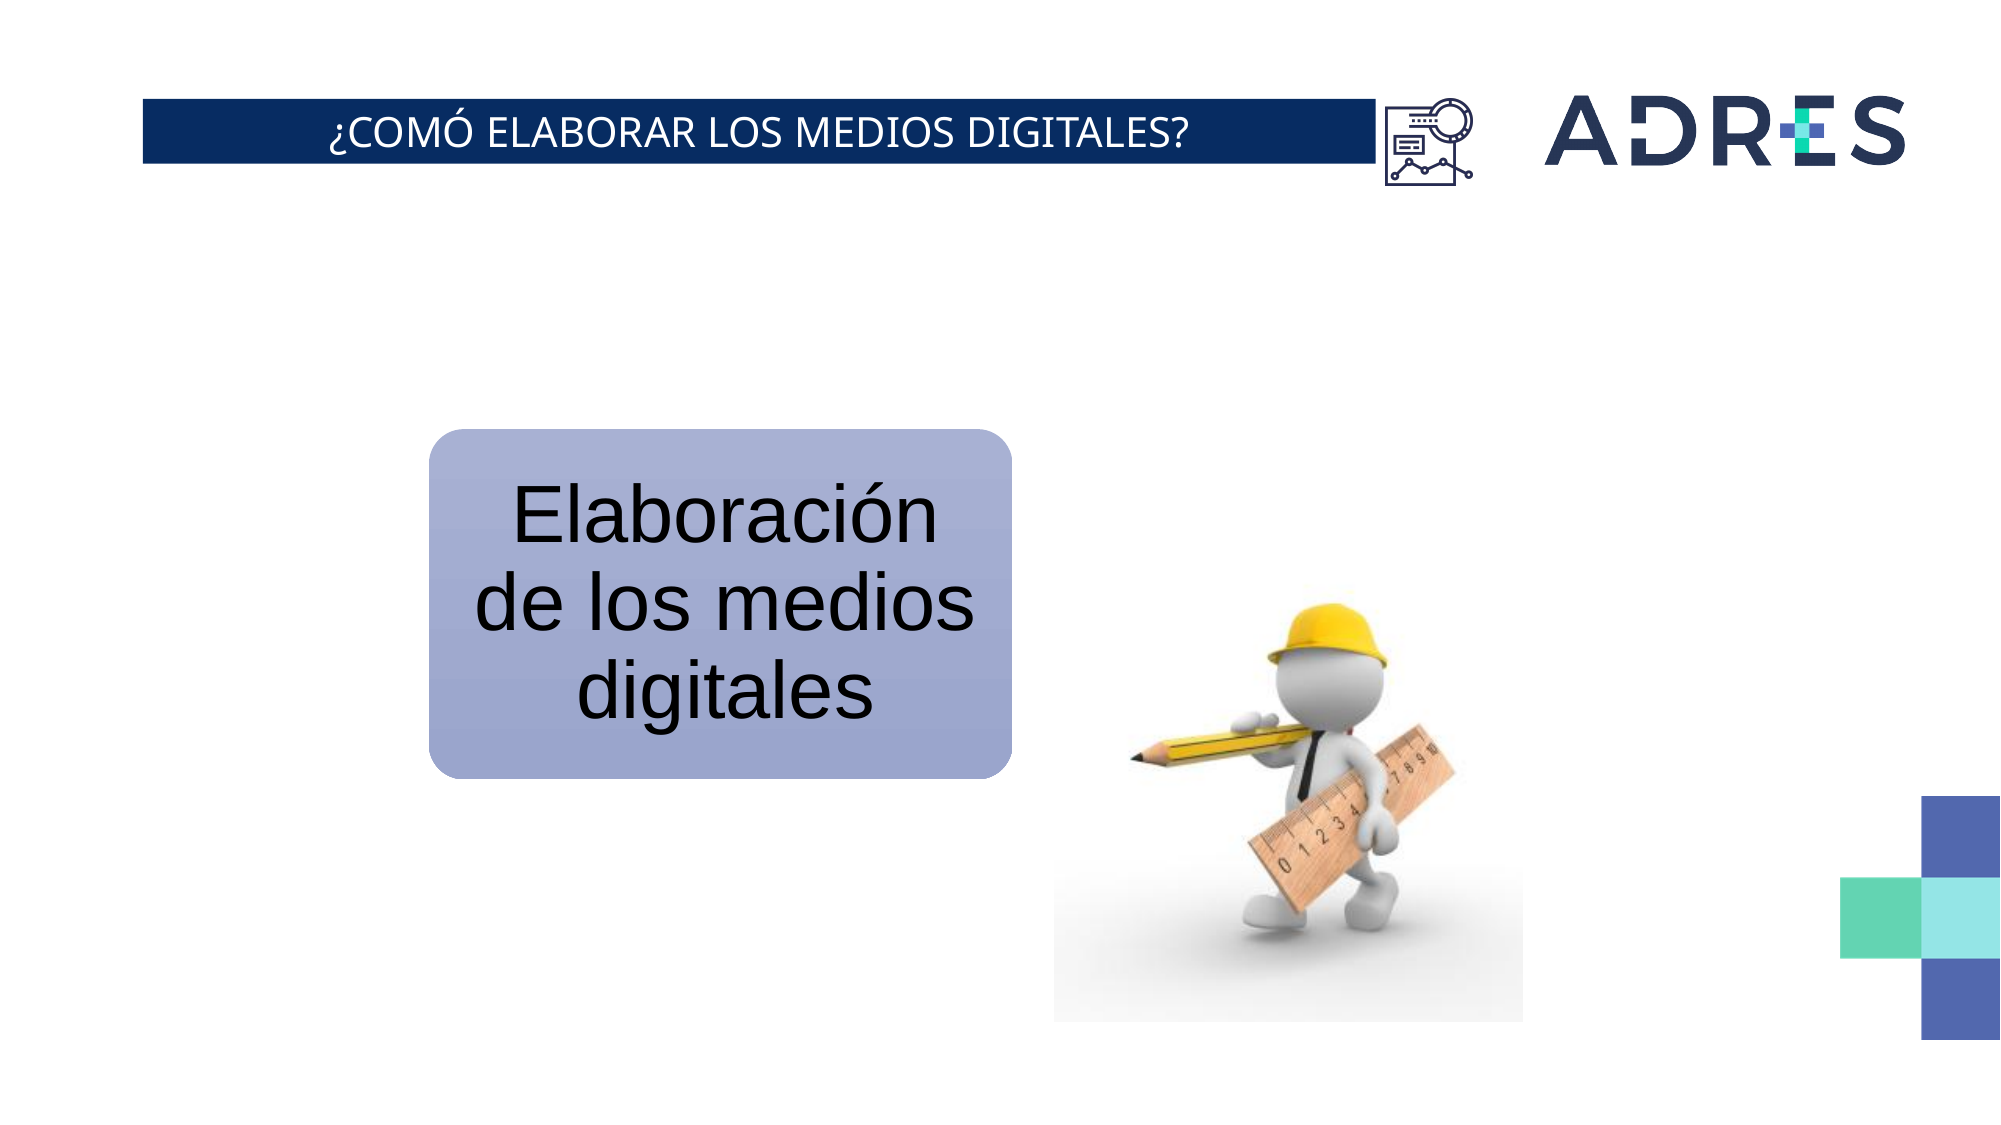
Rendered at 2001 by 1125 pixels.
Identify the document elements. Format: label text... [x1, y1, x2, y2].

picture [1532, 79, 1917, 182]
picture [1385, 98, 1473, 186]
picture [1054, 560, 1523, 1022]
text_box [428, 391, 1013, 817]
text_box ¿COMÓ ELABORAR LOS MEDIOS DIGITALES? [142, 98, 1376, 164]
picture [1840, 796, 2000, 1040]
